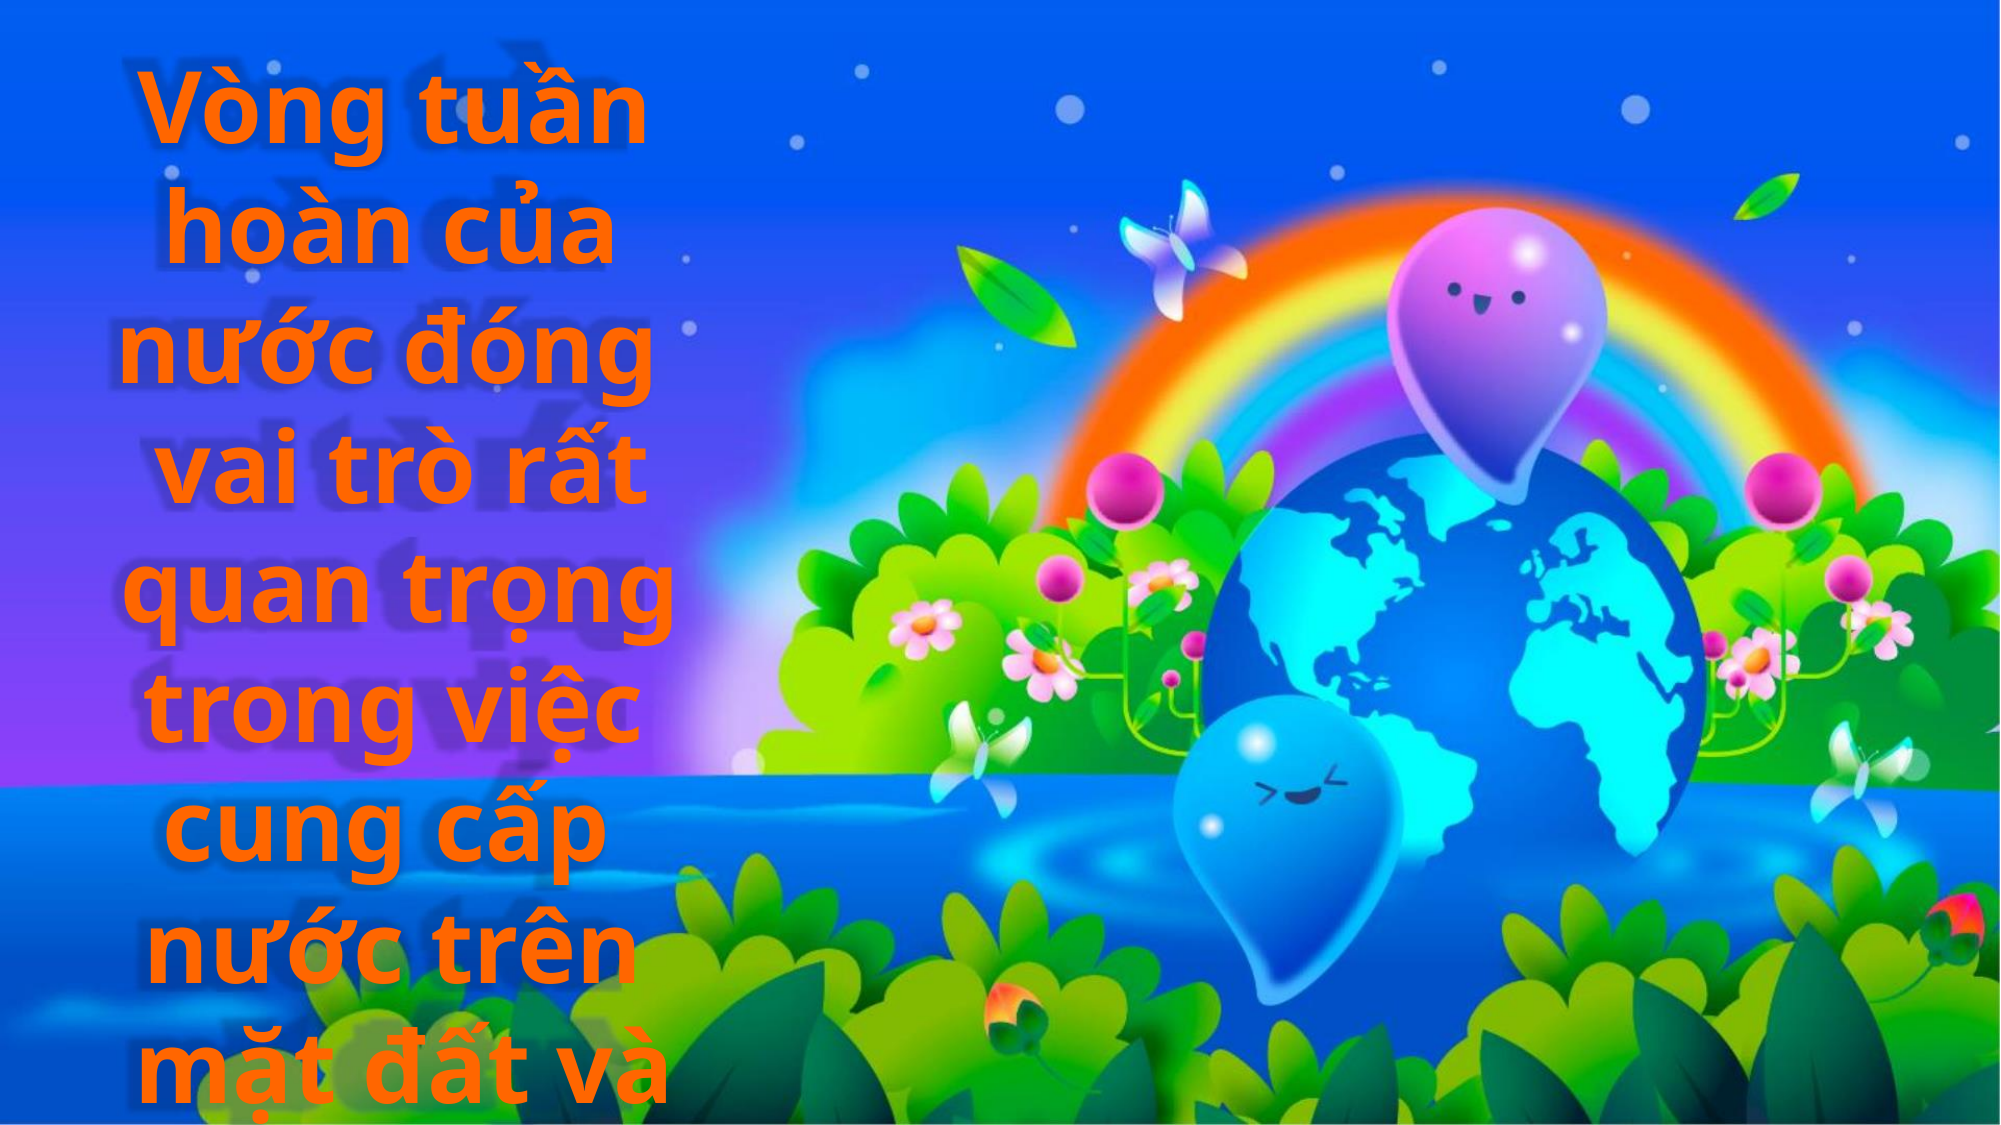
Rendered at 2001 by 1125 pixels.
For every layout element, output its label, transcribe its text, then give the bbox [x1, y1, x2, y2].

text_box [0, 0, 2000, 1125]
text_box nước trên mặt đất và [134, 899, 779, 1124]
text_box Vòng tuần hoàn của [137, 59, 776, 284]
text_box nước đóng vai trò rất quan trọng trong việc cung cấp [115, 299, 798, 882]
